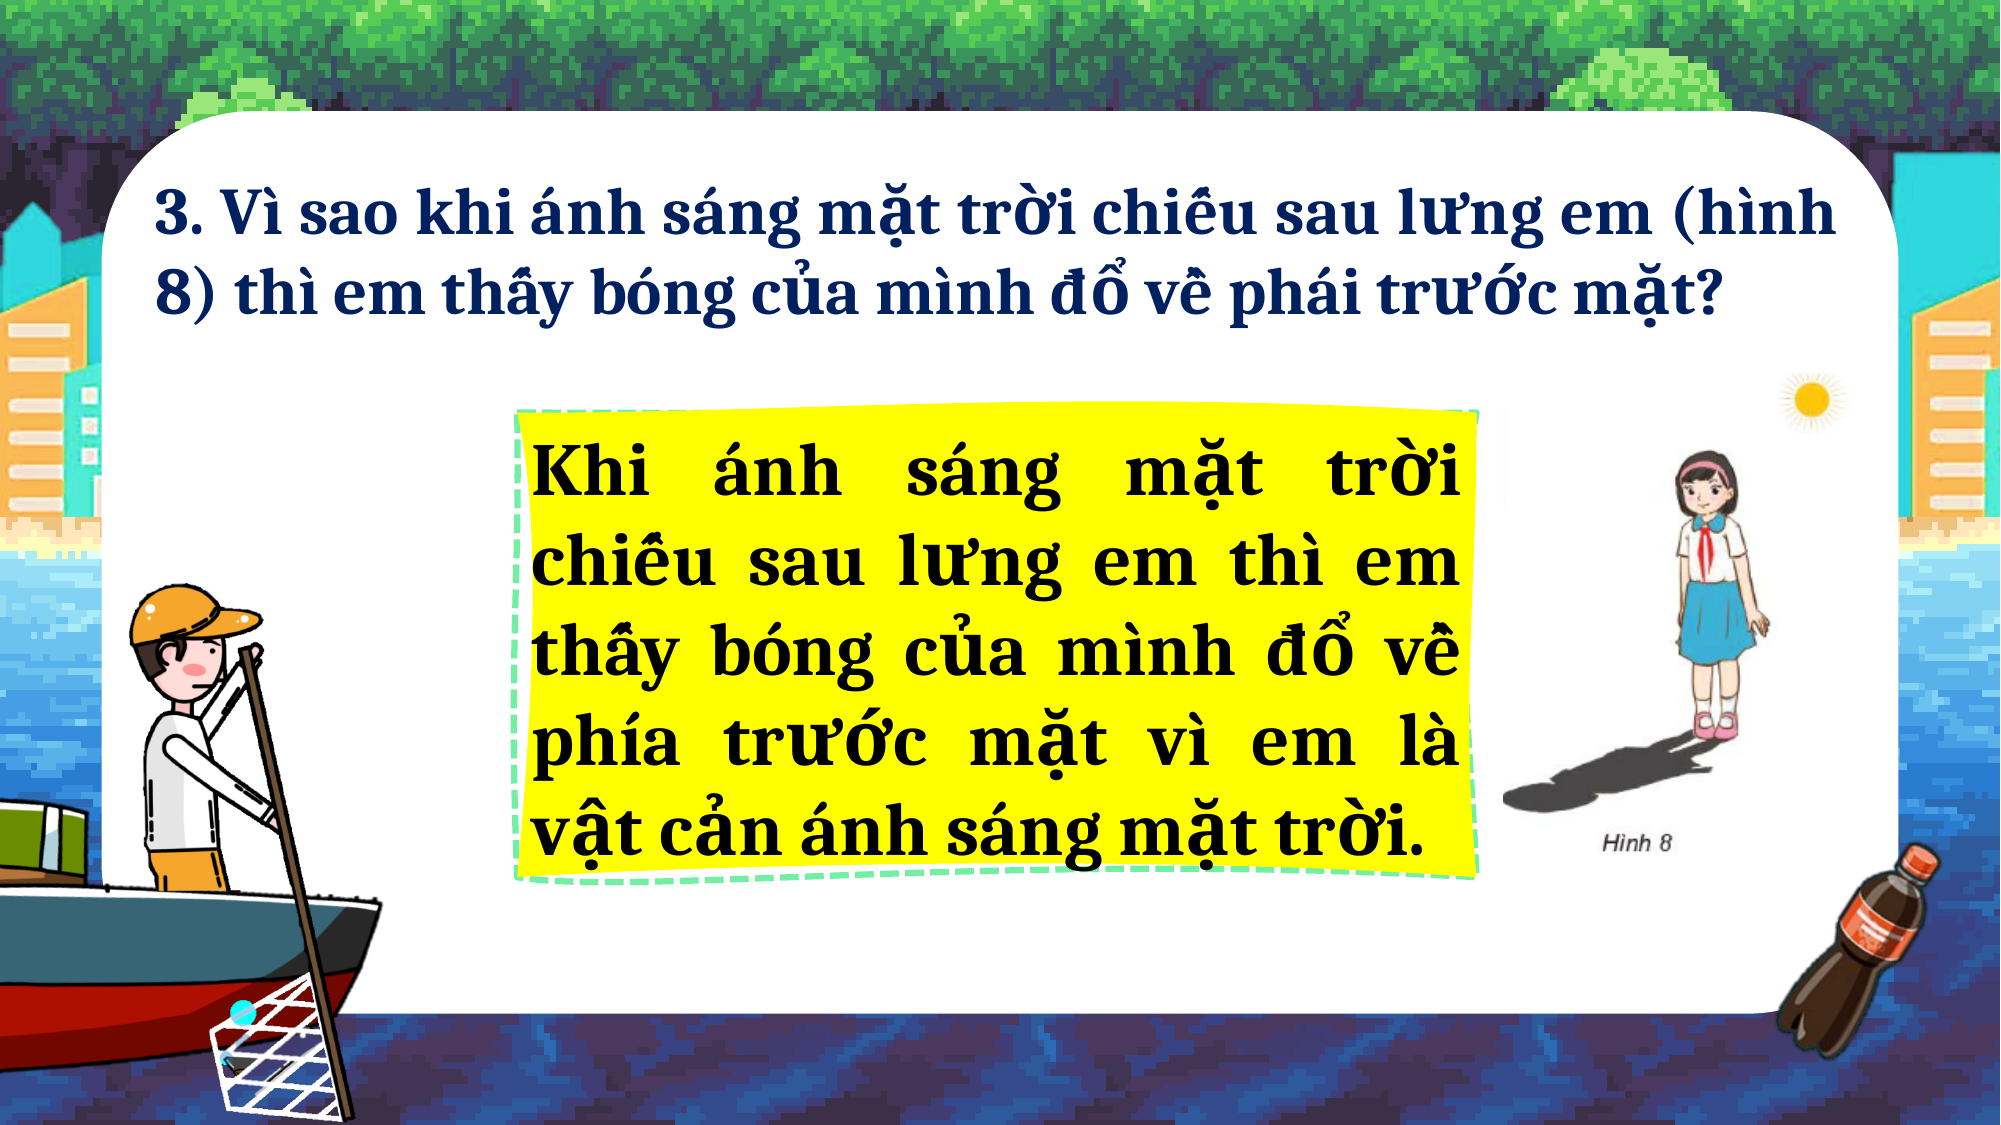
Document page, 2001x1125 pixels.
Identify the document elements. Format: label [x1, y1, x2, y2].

picture [0, 0, 2000, 1125]
text_box [0, 506, 408, 1125]
